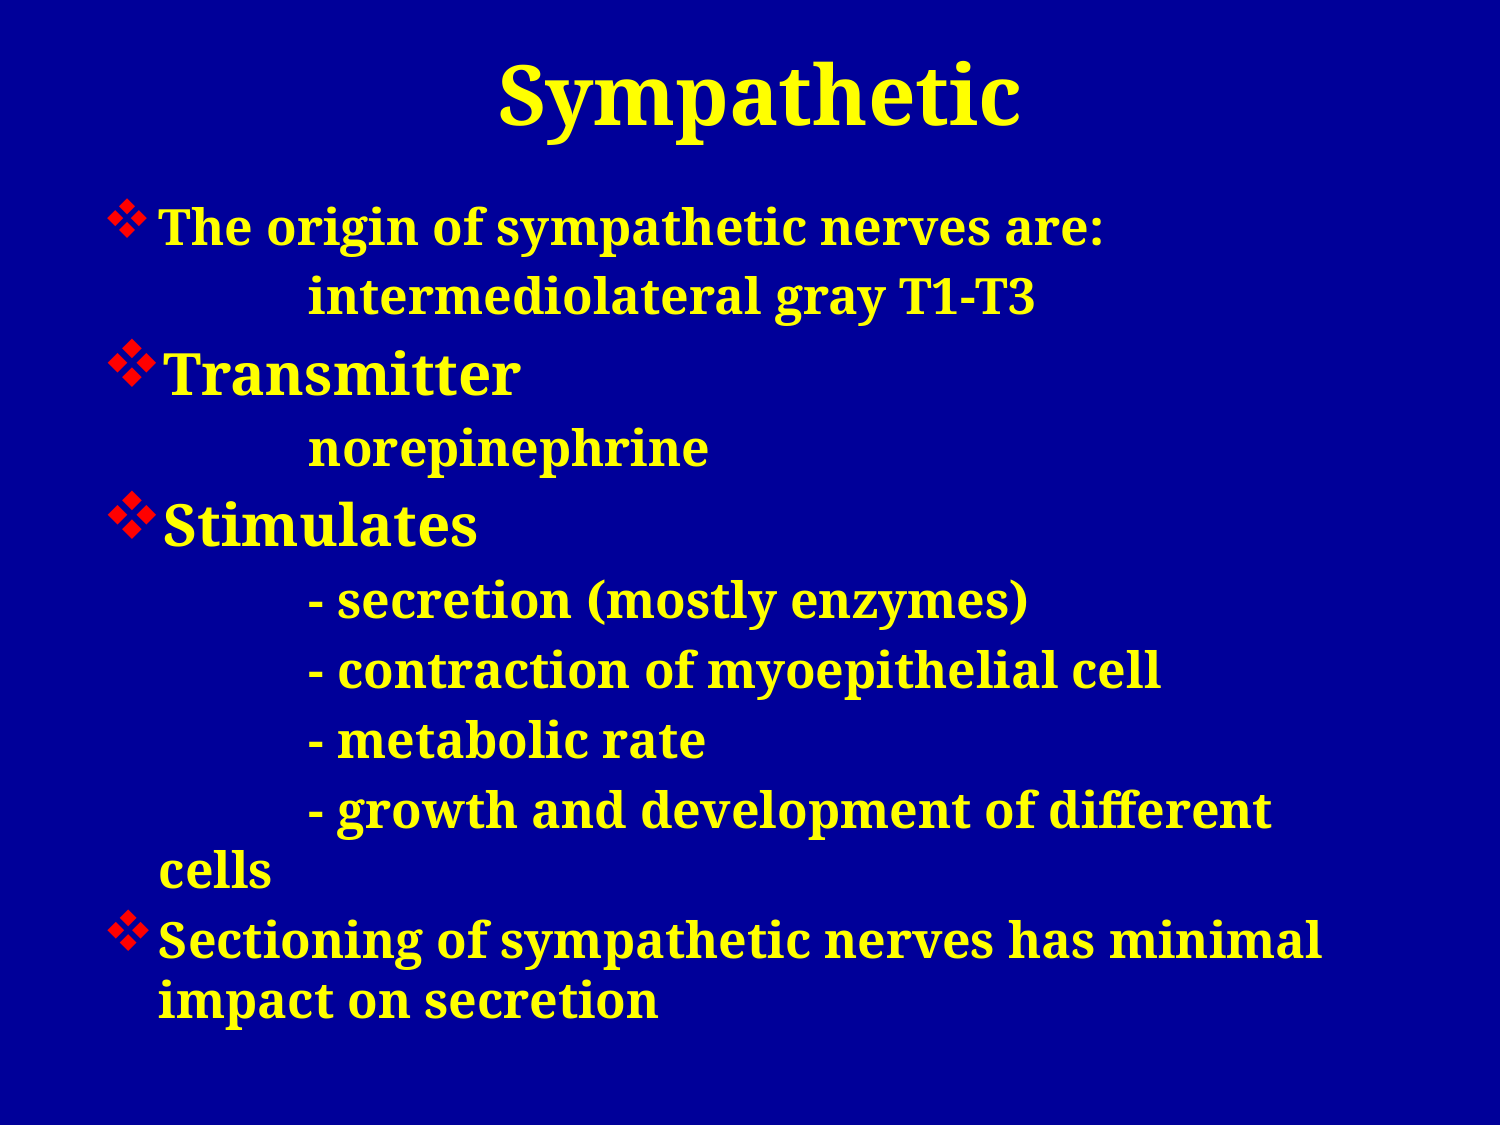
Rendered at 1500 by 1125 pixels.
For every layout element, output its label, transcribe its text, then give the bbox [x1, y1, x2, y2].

list The origin of sympathetic nerves are: intermediolateral gray T1-T3 Transmitter norepinephrine Stimulates - secretion (mostly enzymes) - contraction of myoepithelial cell - metabolic rate - growth and development of different cells Sectioning of sympathetic nerves has minimal impact on secretion [87, 187, 1401, 888]
title Sympathetic [91, 29, 1430, 156]
